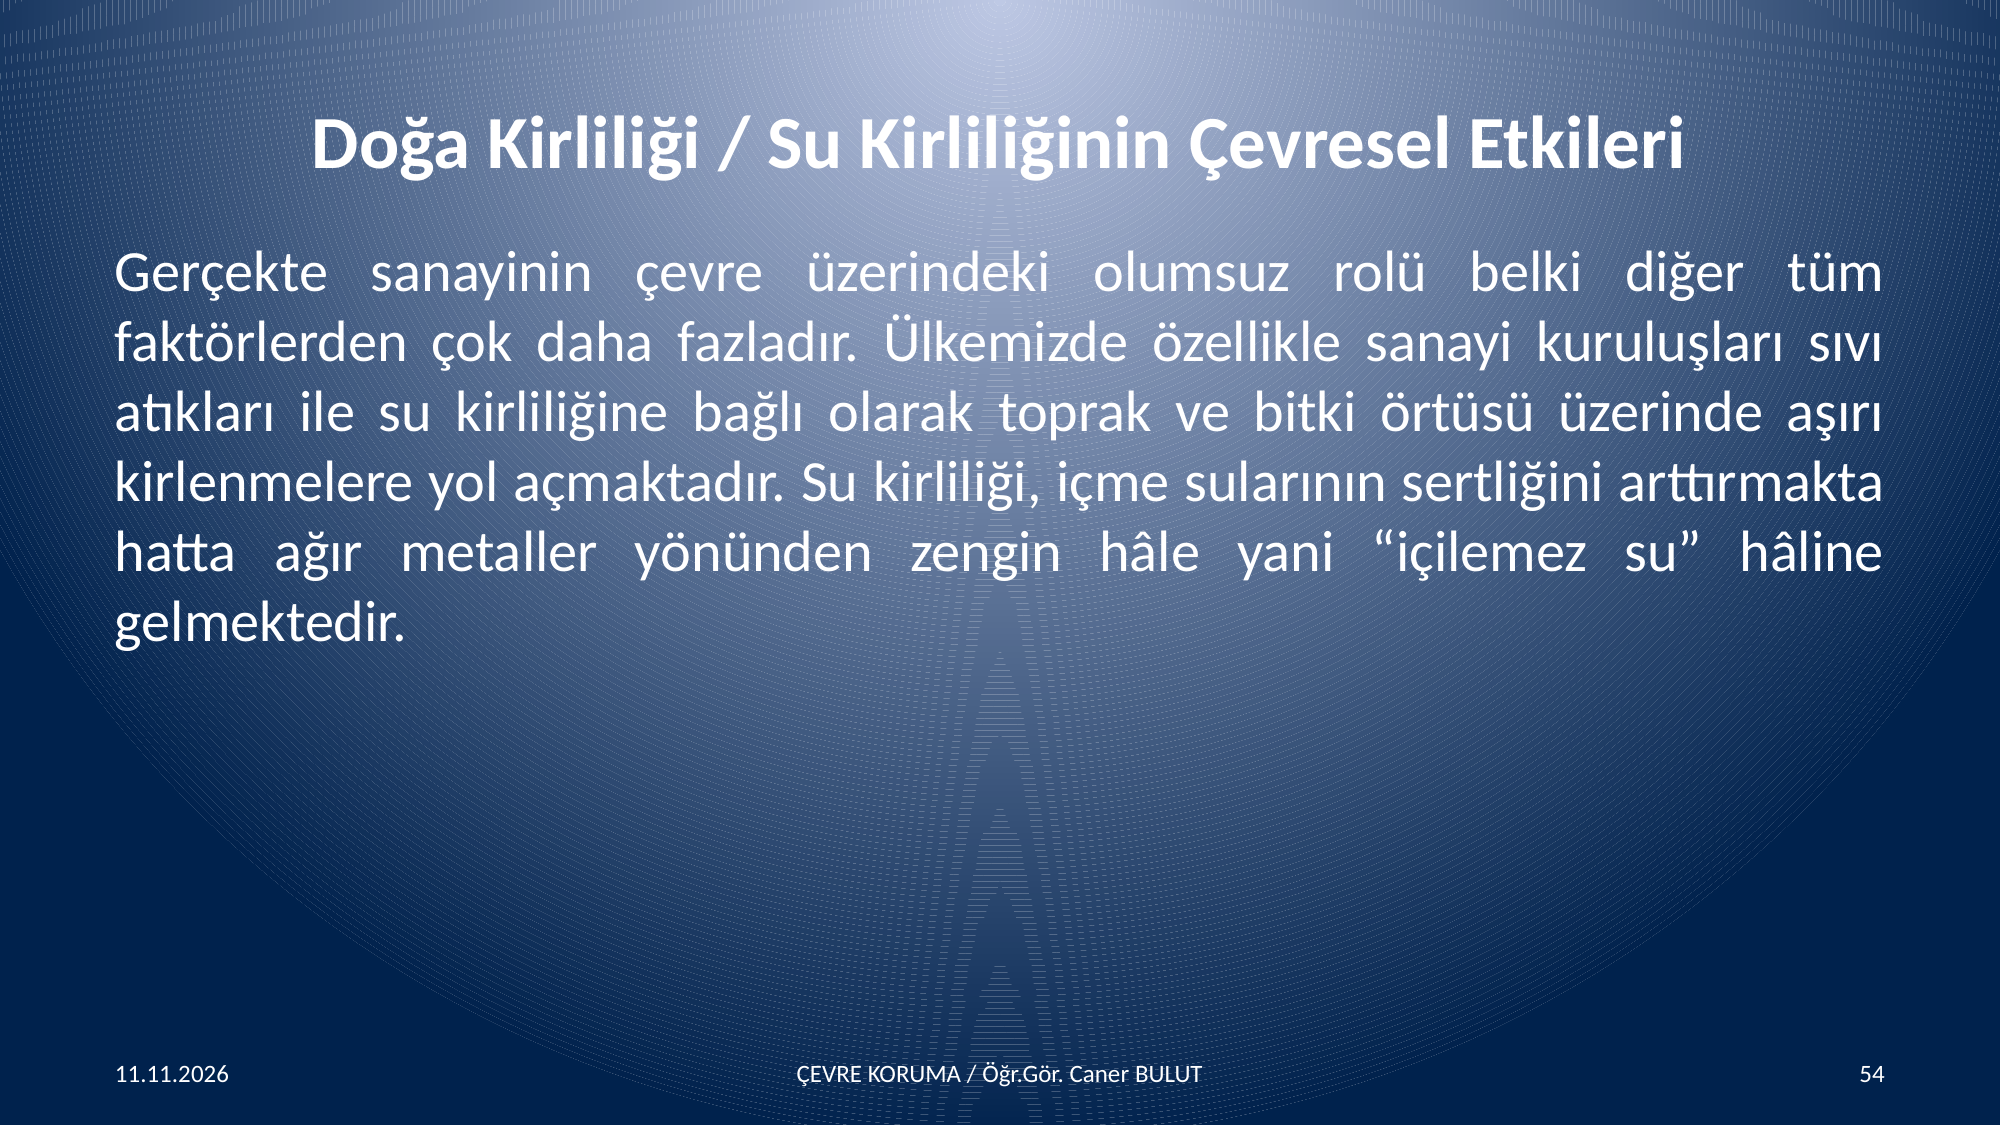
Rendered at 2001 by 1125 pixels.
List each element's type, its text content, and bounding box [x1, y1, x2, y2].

slide_number 54 [1433, 1042, 1900, 1103]
footer ÇEVRE KORUMA / Öğr.Gör. Caner BULUT [683, 1042, 1317, 1103]
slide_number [99, 1042, 567, 1103]
list Gerçekte sanayinin çevre üzerindeki olumsuz rolü belki diğer tüm faktörlerden çok daha fazladır. Ülkemizde özellikle sanayi kuruluşları sıvı atıkları ile su kirliliğine bağlı olarak toprak ve bitki örtüsü üzerinde aşırı kirlenmelere yol açmaktadır. Su kirliliği, içme sularının sertliğini arttırmakta hatta ağır metaller yönünden zengin hâle yani “içilemez su” hâline gelmektedir. [99, 226, 1900, 1005]
title Doğa Kirliliği / Su Kirliliğinin Çevresel Etkileri [99, 45, 1900, 226]
